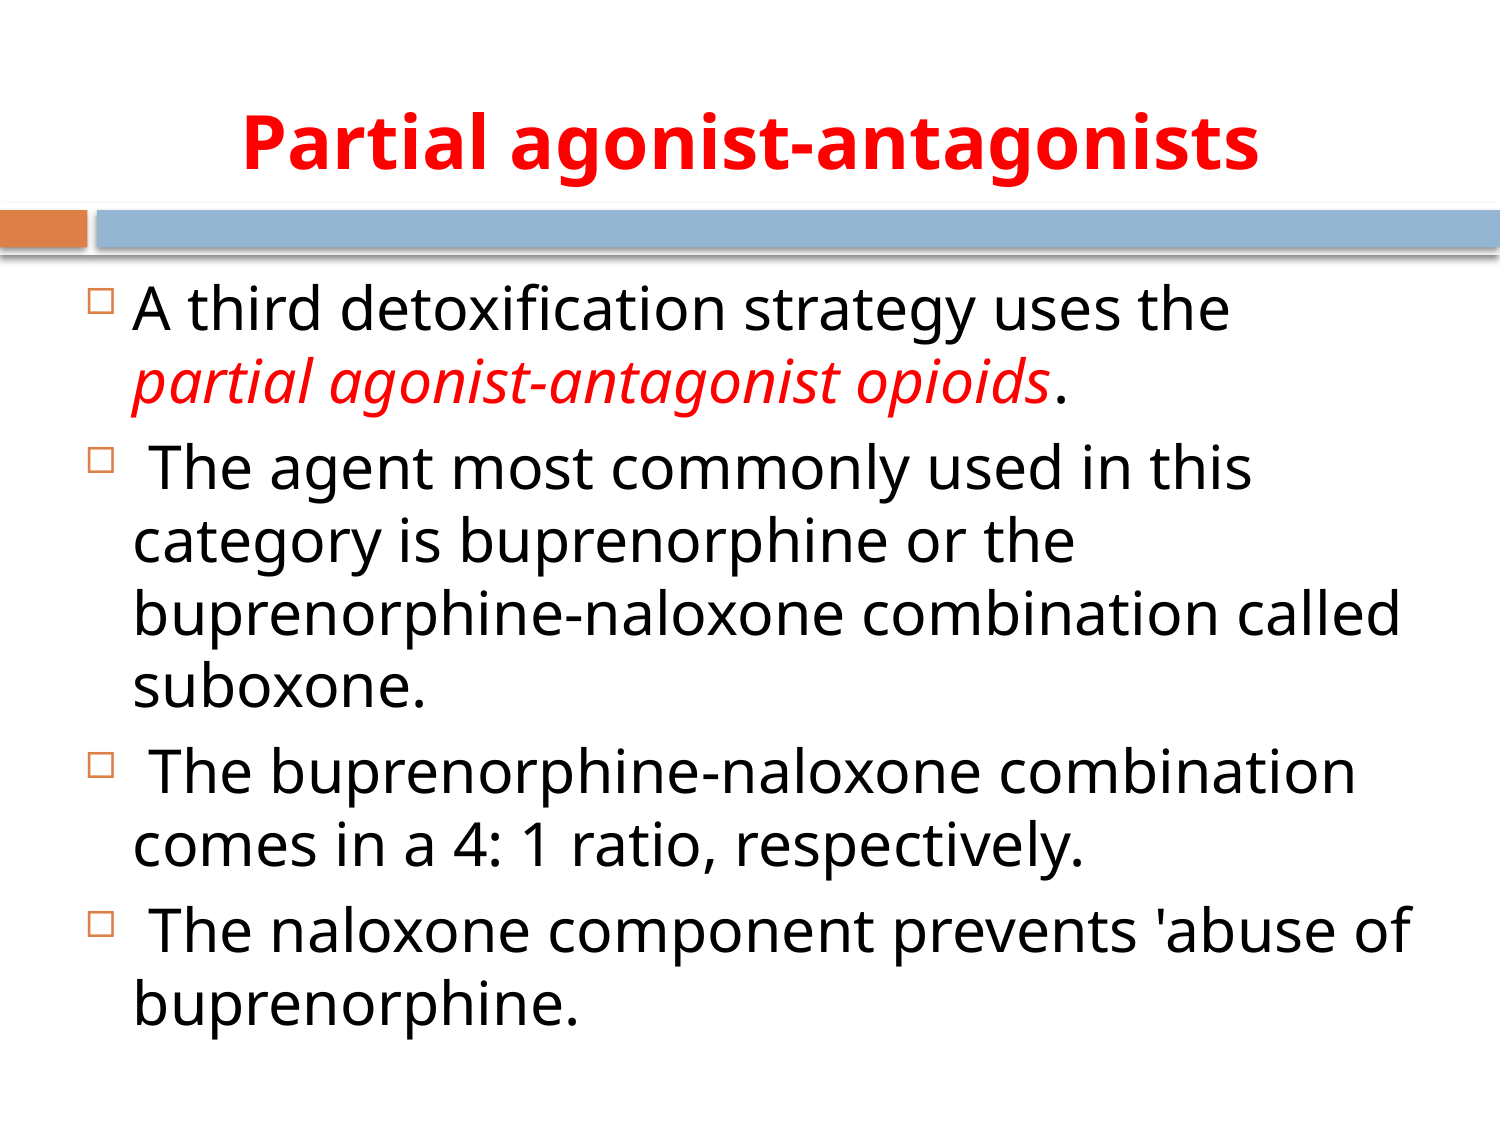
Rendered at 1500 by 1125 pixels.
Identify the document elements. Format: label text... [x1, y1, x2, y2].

title Partial agonist-antagonists [82, 58, 1420, 222]
list A third detoxification strategy uses the partial agonist-antagonist opioids. The agent most commonly used in this category is buprenorphine or the buprenorphine-naloxone combination called suboxone. The buprenorphine-naloxone combination comes in a 4: 1 ratio, respectively. The naloxone component prevents 'abuse of buprenorphine. [70, 262, 1438, 1055]
